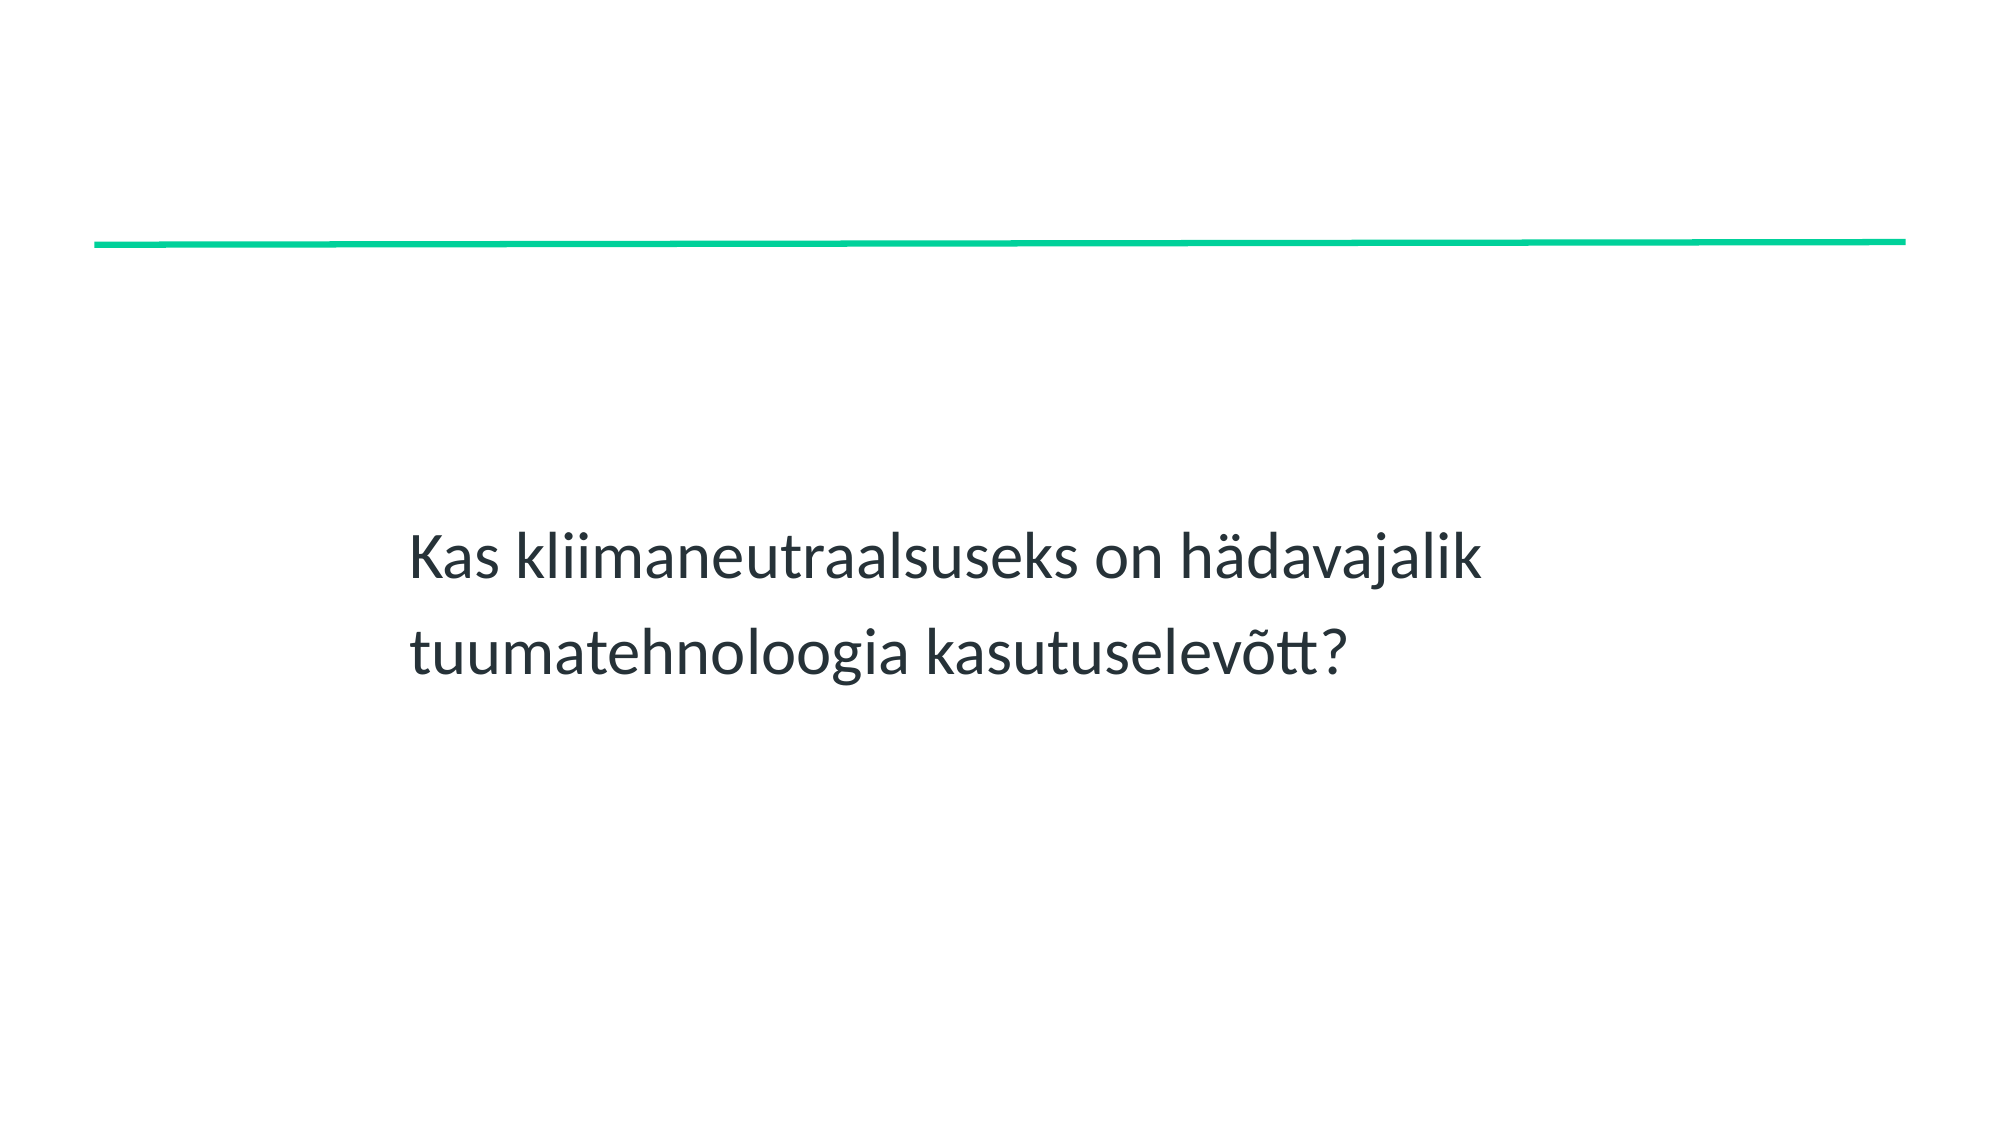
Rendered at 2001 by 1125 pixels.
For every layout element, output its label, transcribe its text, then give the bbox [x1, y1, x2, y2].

list Kas kliimaneutraalsuseks on hädavajalik tuumatehnoloogia kasutuselevõtt? [94, 314, 1906, 925]
